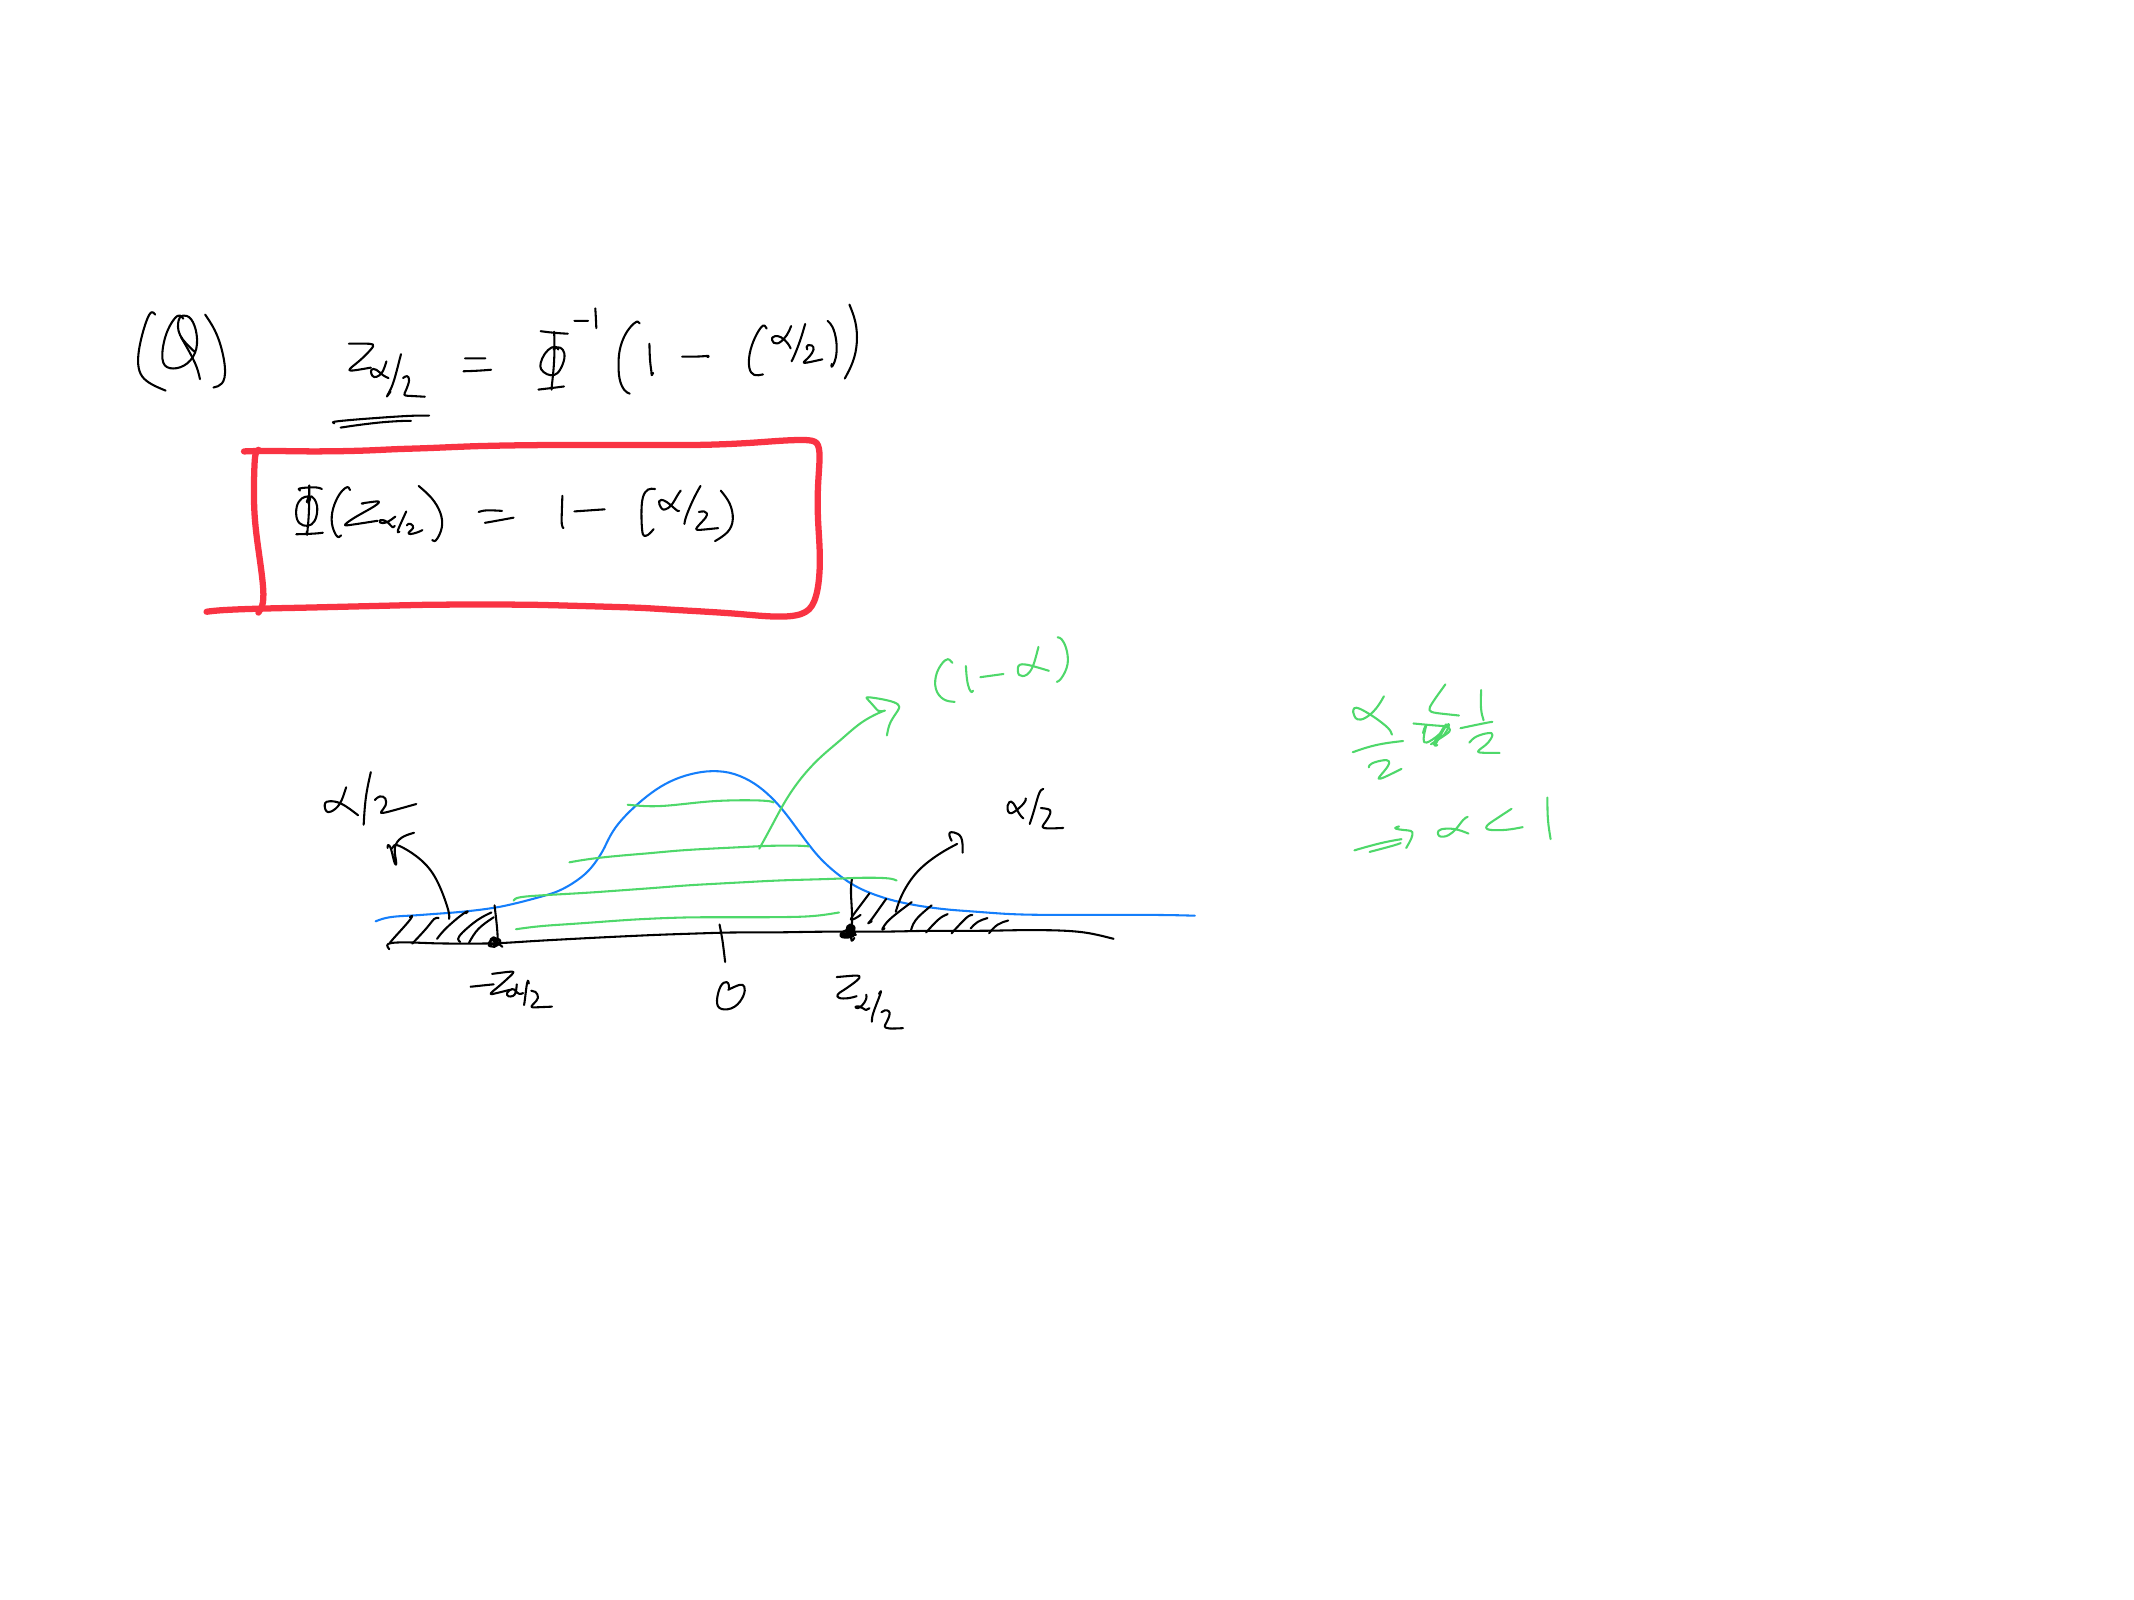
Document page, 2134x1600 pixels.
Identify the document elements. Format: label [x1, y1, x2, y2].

text_box [137, 304, 858, 617]
text_box [324, 637, 1551, 1029]
